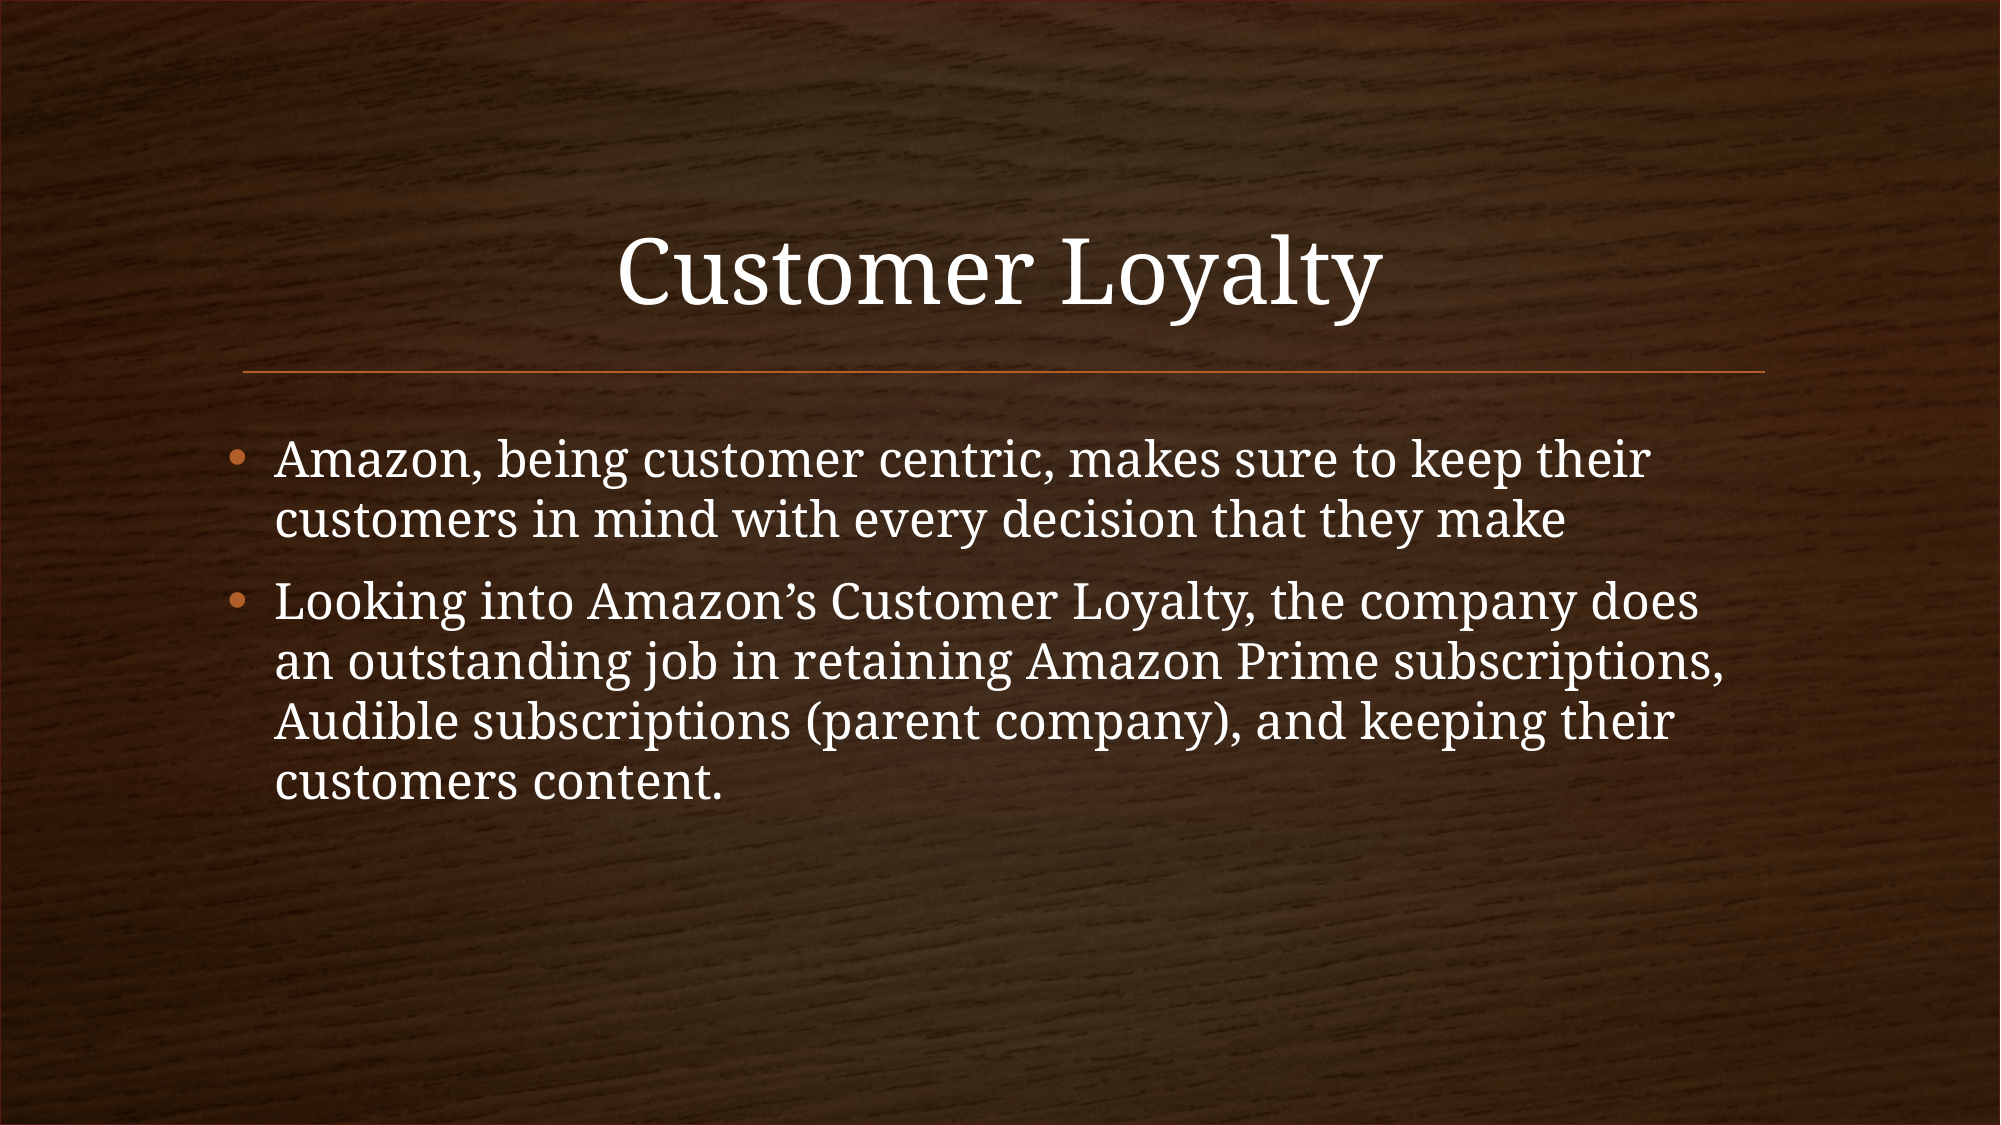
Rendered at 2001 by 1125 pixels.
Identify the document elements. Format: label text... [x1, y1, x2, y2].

title Customer Loyalty [212, 161, 1788, 375]
list Amazon, being customer centric, makes sure to keep their customers in mind with every decision that they make Looking into Amazon’s Customer Loyalty, the company does an outstanding job in retaining Amazon Prime subscriptions, Audible subscriptions (parent company), and keeping their customers content. [212, 419, 1788, 964]
text_box [0, 0, 2000, 1125]
